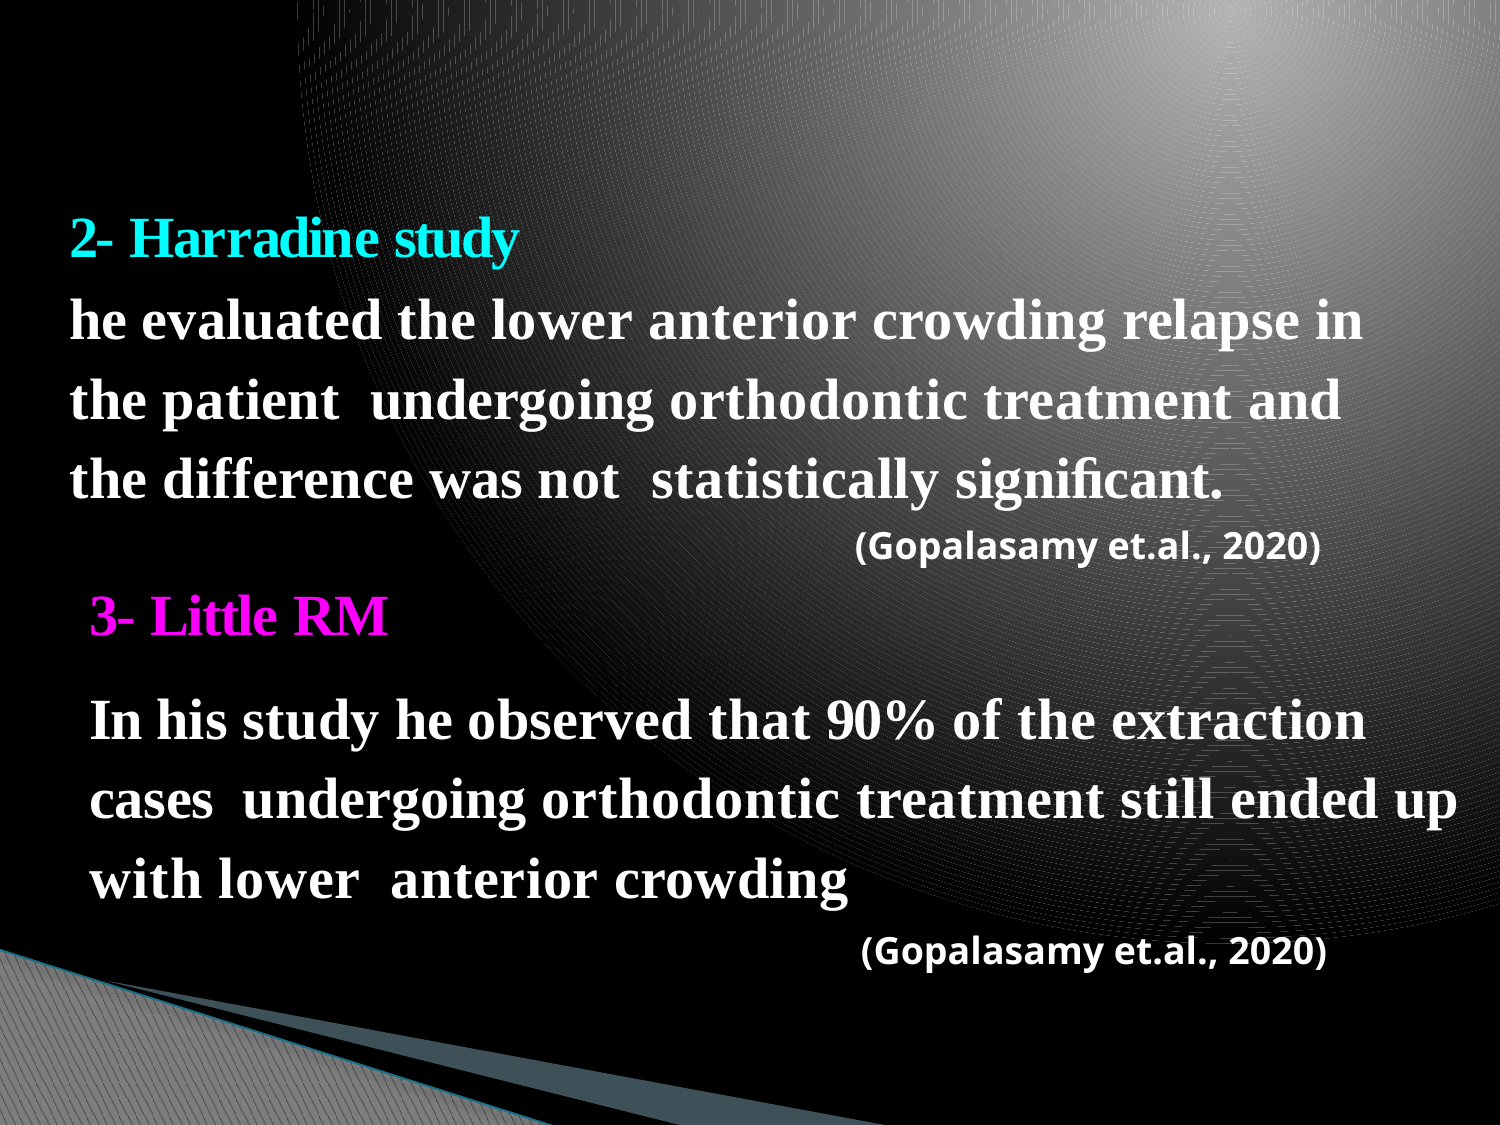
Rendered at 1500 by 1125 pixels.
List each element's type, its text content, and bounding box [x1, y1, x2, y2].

text_box 2- Harradine study he evaluated the lower anterior crowding relapse in the patient undergoing orthodontic treatment and the difference was not statistically signiﬁcant. [67, 187, 1398, 511]
text_box 3- Little RM In his study he observed that 90% of the extraction cases undergoing orthodontic treatment still ended up with lower anterior crowding [87, 575, 1463, 911]
text_box (Gopalasamy et.al., 2020) [846, 919, 1343, 980]
picture [0, 952, 543, 1125]
text_box (Gopalasamy et.al., 2020) [840, 514, 1337, 575]
